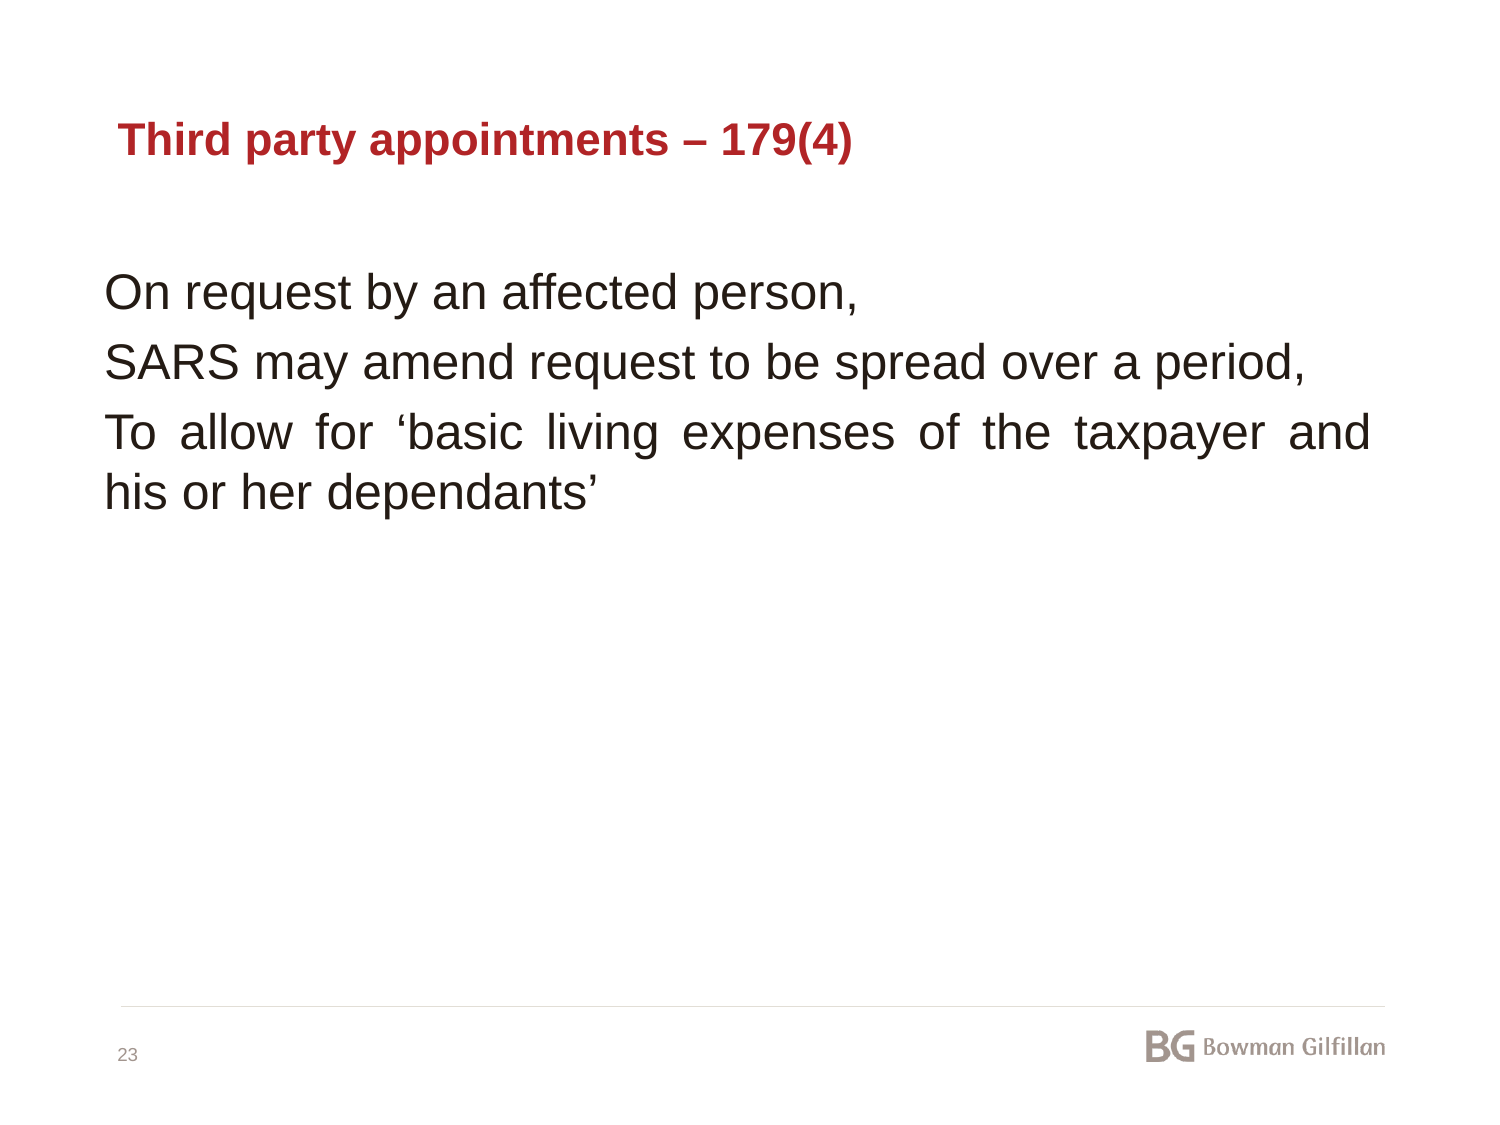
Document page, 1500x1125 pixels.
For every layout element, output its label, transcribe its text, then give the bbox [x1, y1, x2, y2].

title Third party appointments – 179(4) [117, 76, 1386, 164]
slide_number 23 [117, 1035, 192, 1074]
list On request by an affected person, SARS may amend request to be spread over a period, To allow for ‘basic living expenses of the taxpayer and his or her dependants’ [104, 259, 1372, 919]
picture [1144, 1028, 1387, 1062]
